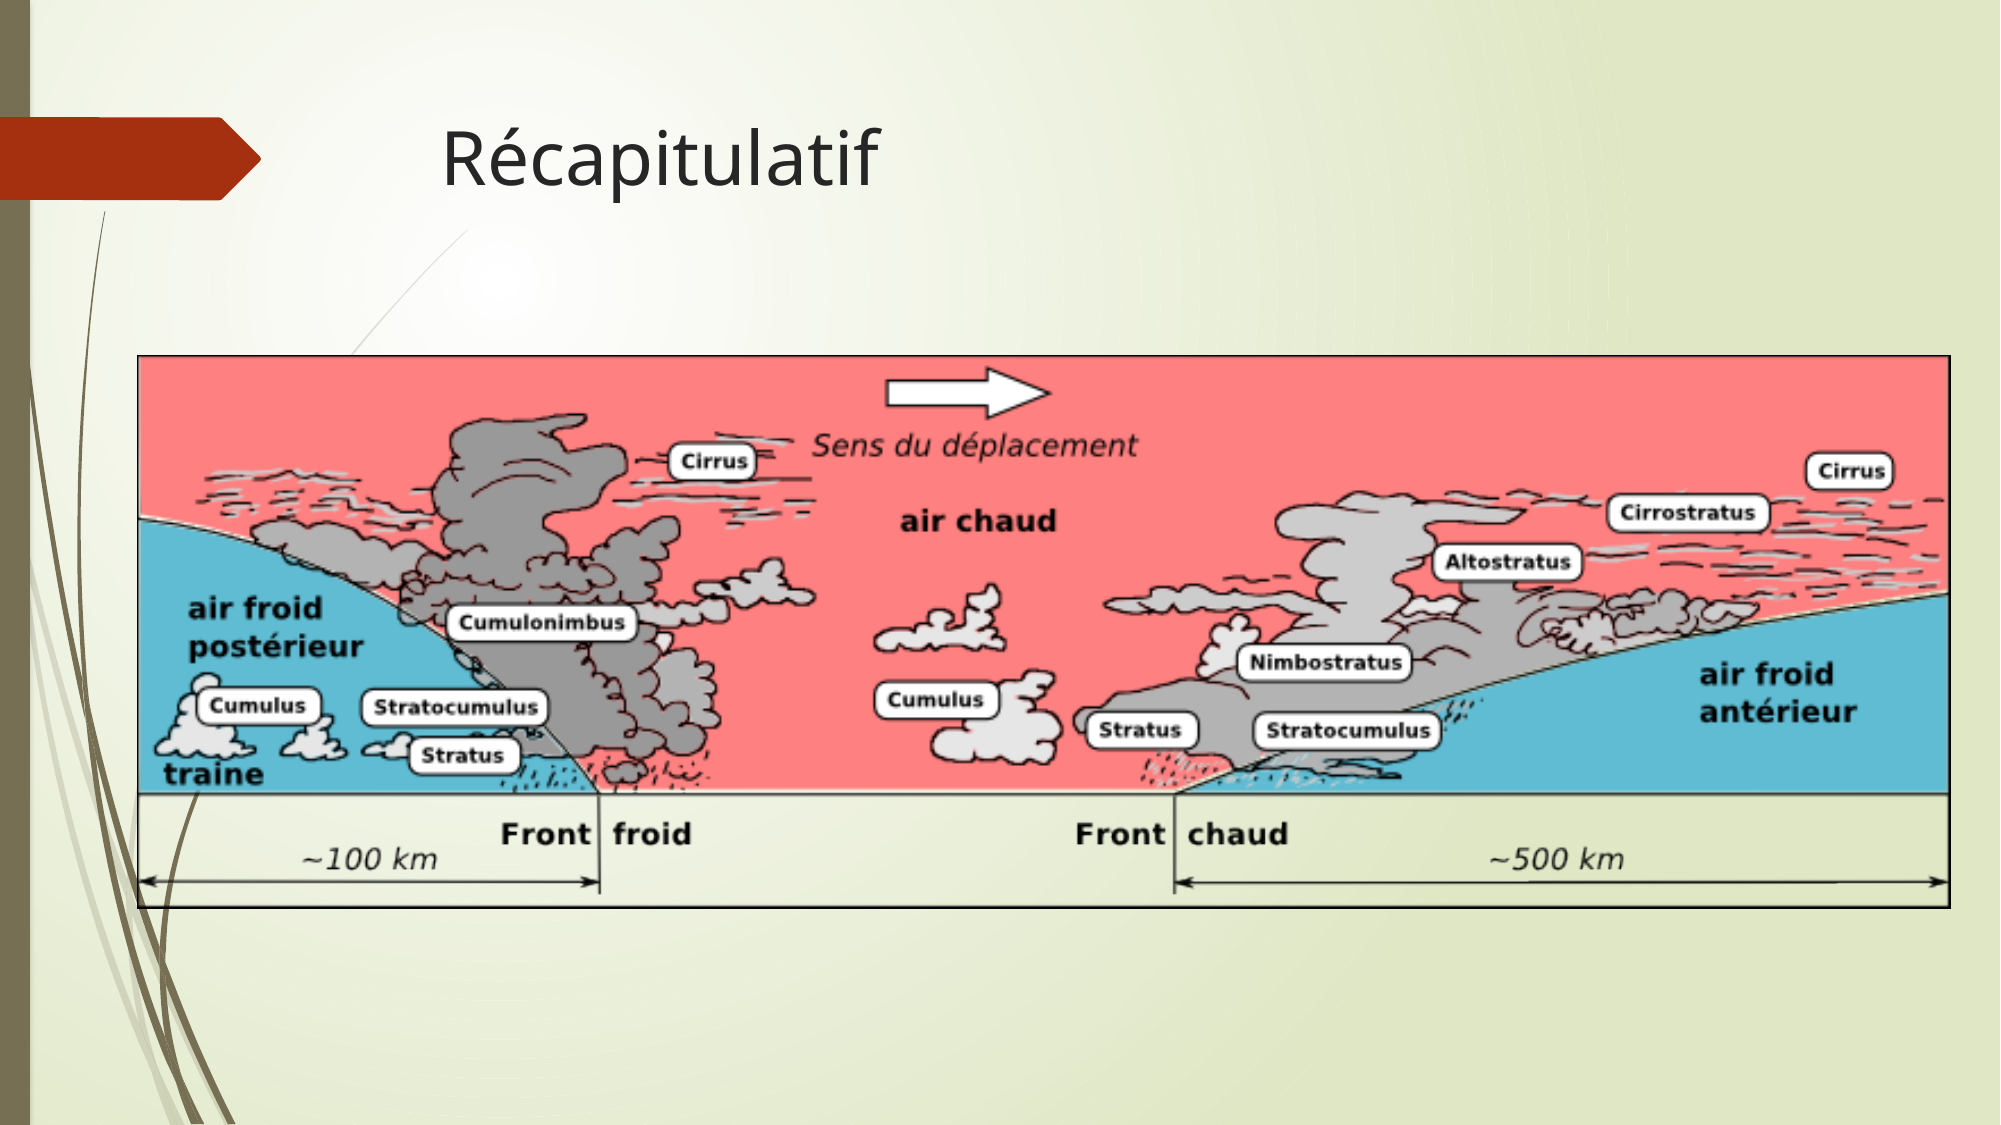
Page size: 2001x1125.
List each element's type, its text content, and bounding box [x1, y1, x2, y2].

picture [137, 355, 1951, 909]
title Récapitulatif [425, 102, 1888, 313]
